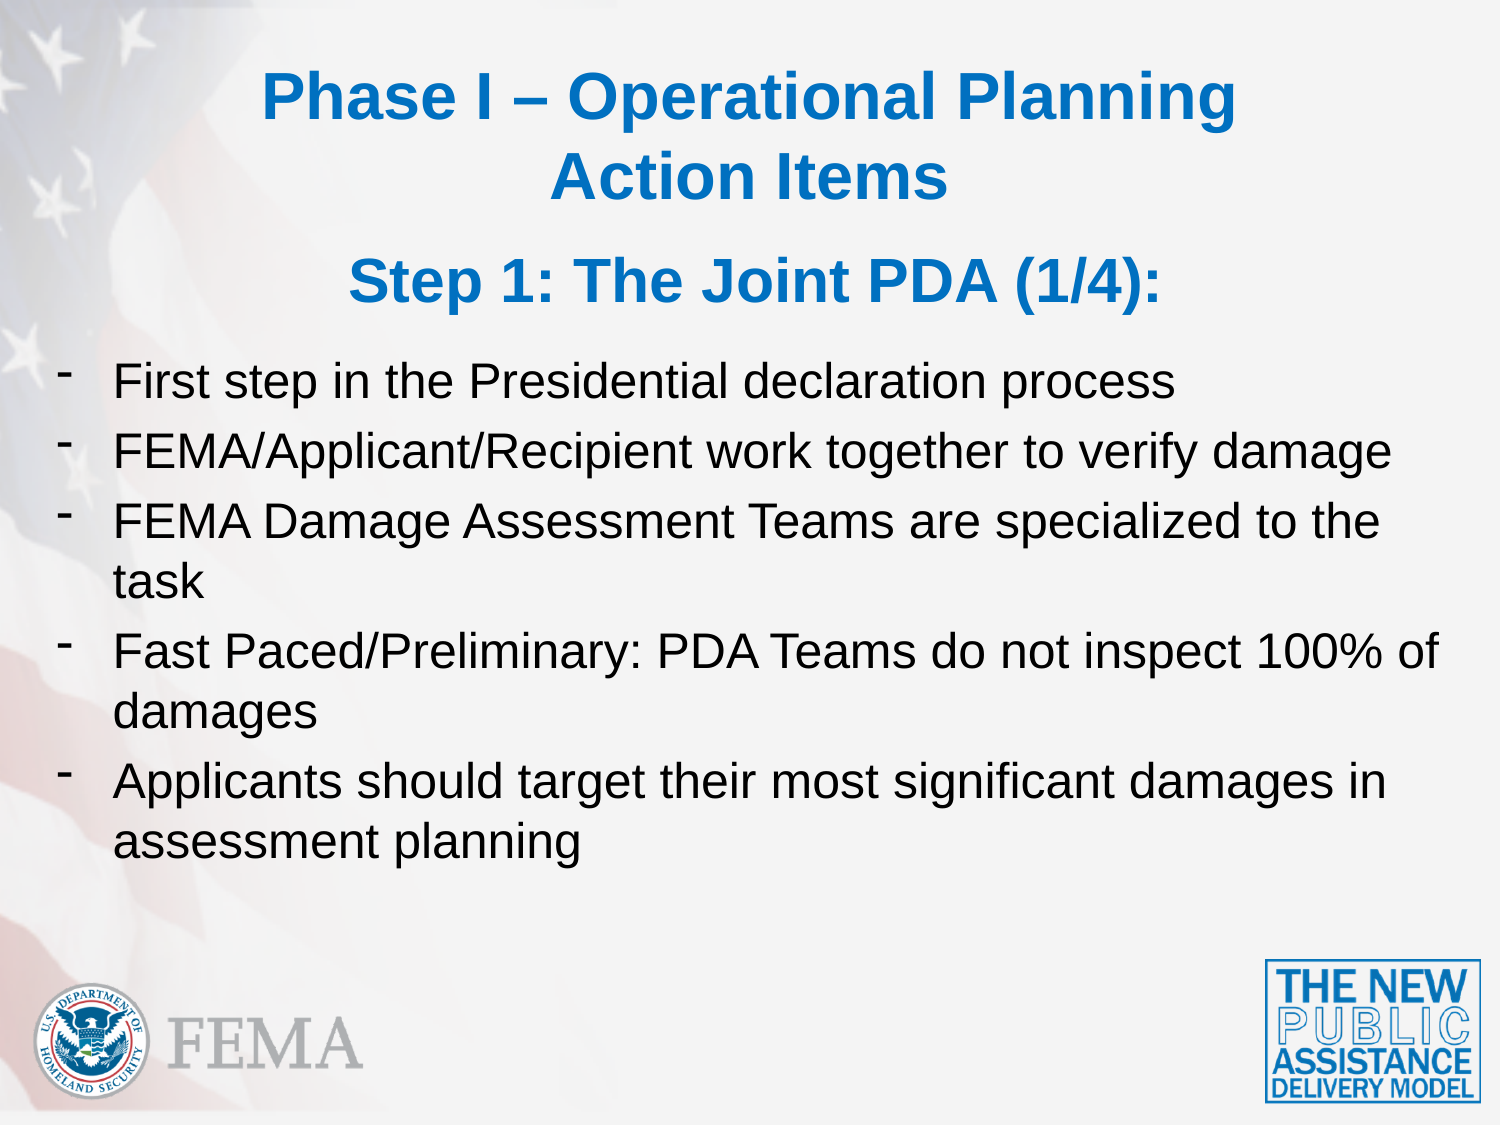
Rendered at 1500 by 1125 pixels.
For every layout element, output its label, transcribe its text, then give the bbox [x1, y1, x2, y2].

list Step 1: The Joint PDA (1/4): First step in the Presidential declaration process FEMA/Applicant/Recipient work together to verify damage FEMA Damage Assessment Teams are specialized to the task Fast Paced/Preliminary: PDA Teams do not inspect 100% of damages Applicants should target their most significant damages in assessment planning [41, 232, 1472, 888]
title Phase I – Operational Planning Action Items [75, 45, 1425, 232]
picture [0, 0, 1500, 1125]
